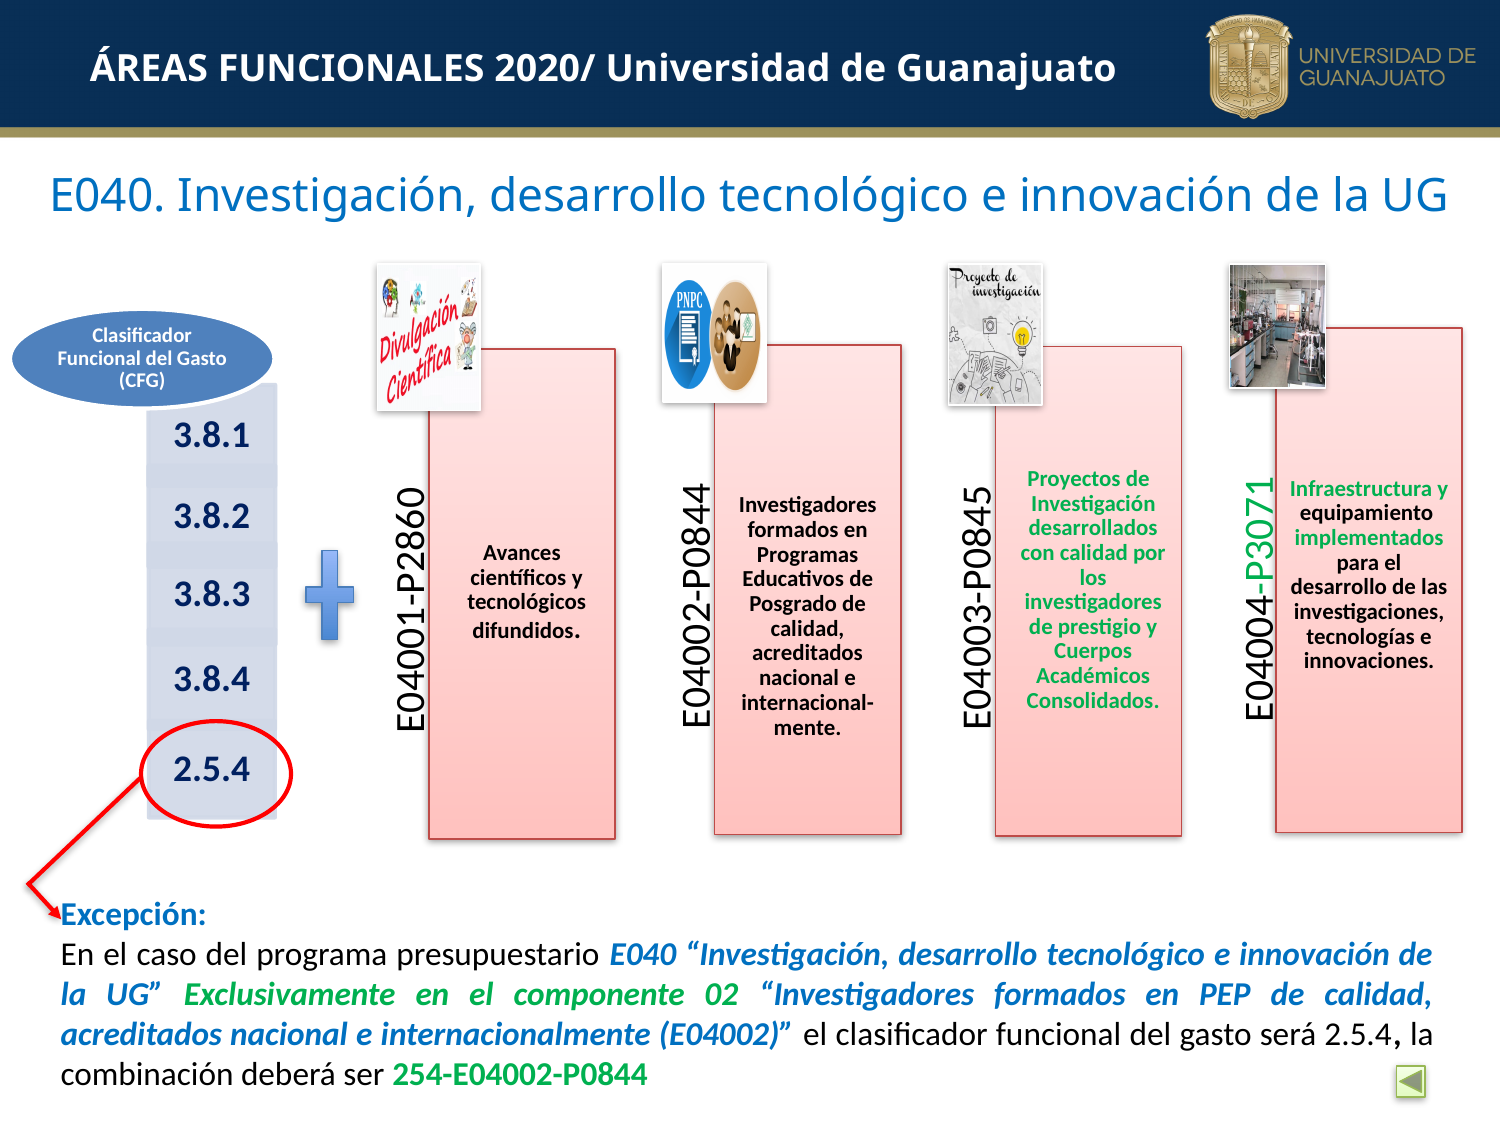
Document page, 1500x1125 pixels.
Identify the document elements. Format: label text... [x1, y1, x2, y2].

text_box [380, 237, 1461, 866]
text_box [27, 720, 292, 920]
text_box Excepción: En el caso del programa presupuestario E040 “Investigación, desarrollo tecnológico e innovación de la UG” Exclusivamente en el componente 02 “Investigadores formados en PEP de calidad, acreditados nacional e internacionalmente (E04002)” el clasificador funcional del gasto será 2.5.4, la combinación deberá ser 254-E04002-P0844 [45, 885, 1449, 1100]
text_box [9, 308, 518, 849]
picture [0, 0, 1500, 1125]
text_box E040. Investigación, desarrollo tecnológico e innovación de la UG [19, 157, 1480, 242]
